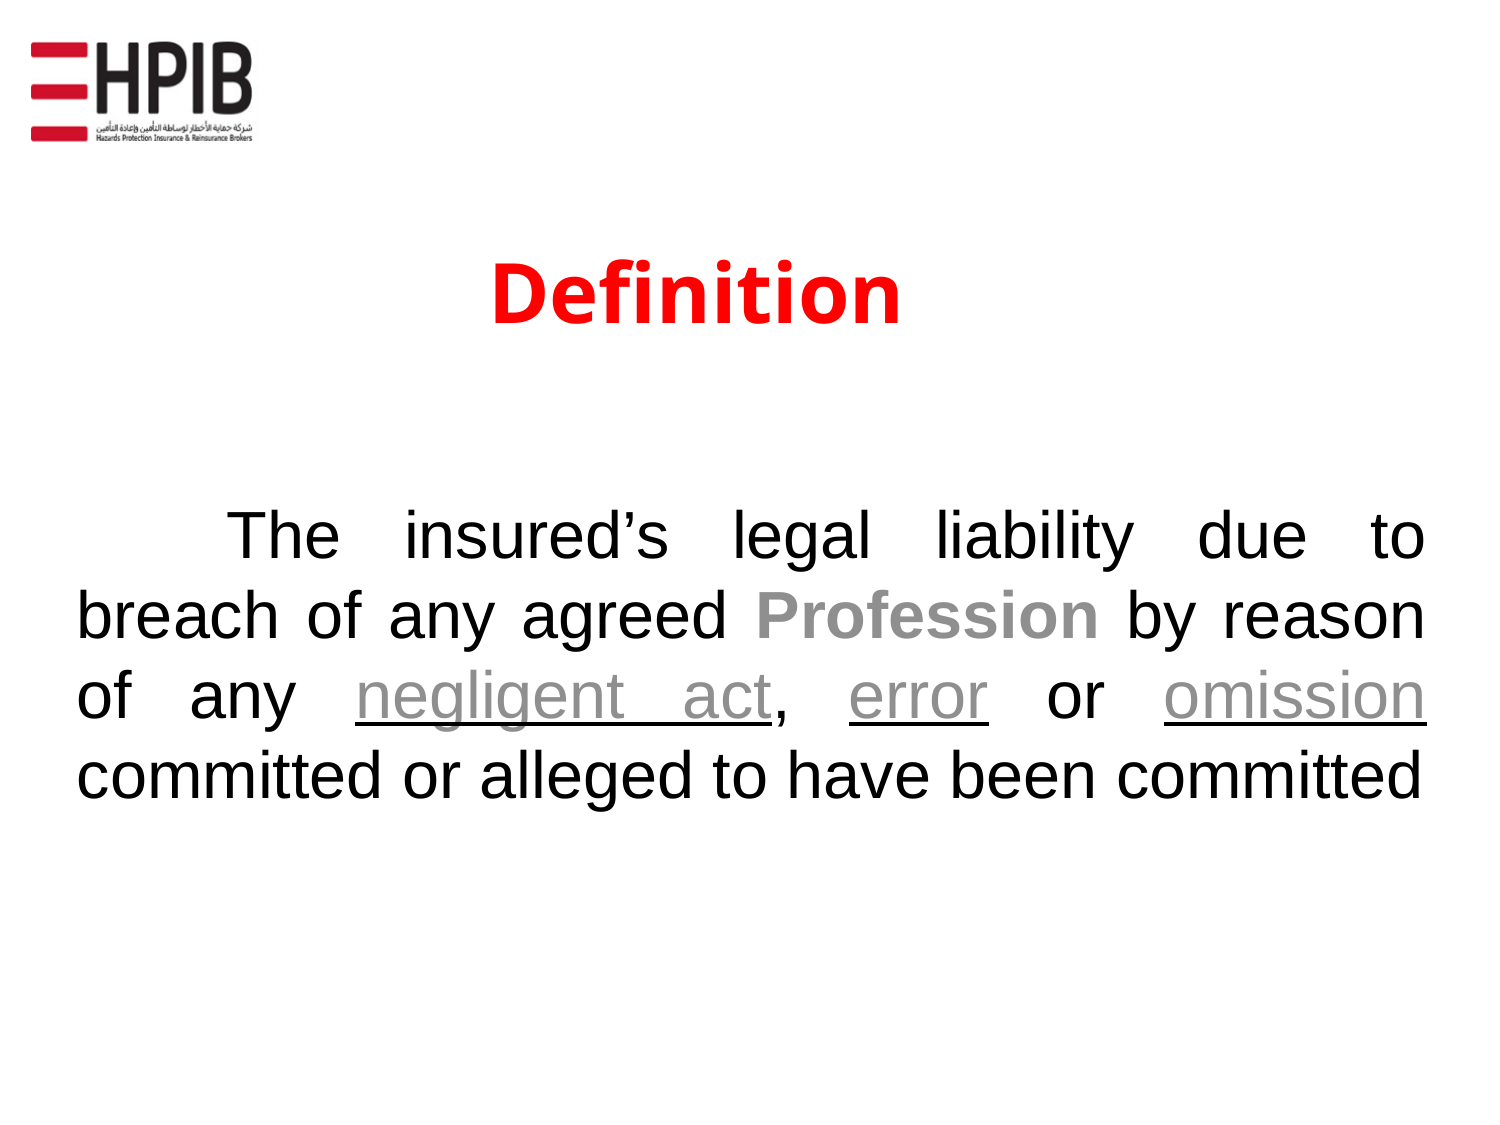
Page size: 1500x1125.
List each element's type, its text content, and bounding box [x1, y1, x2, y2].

picture [30, 39, 259, 145]
subtitle The insured’s legal liability due to breach of any agreed Profession by reason of any negligent act, error or omission committed or alleged to have been committed [76, 396, 1428, 906]
title Definition [109, 225, 929, 357]
